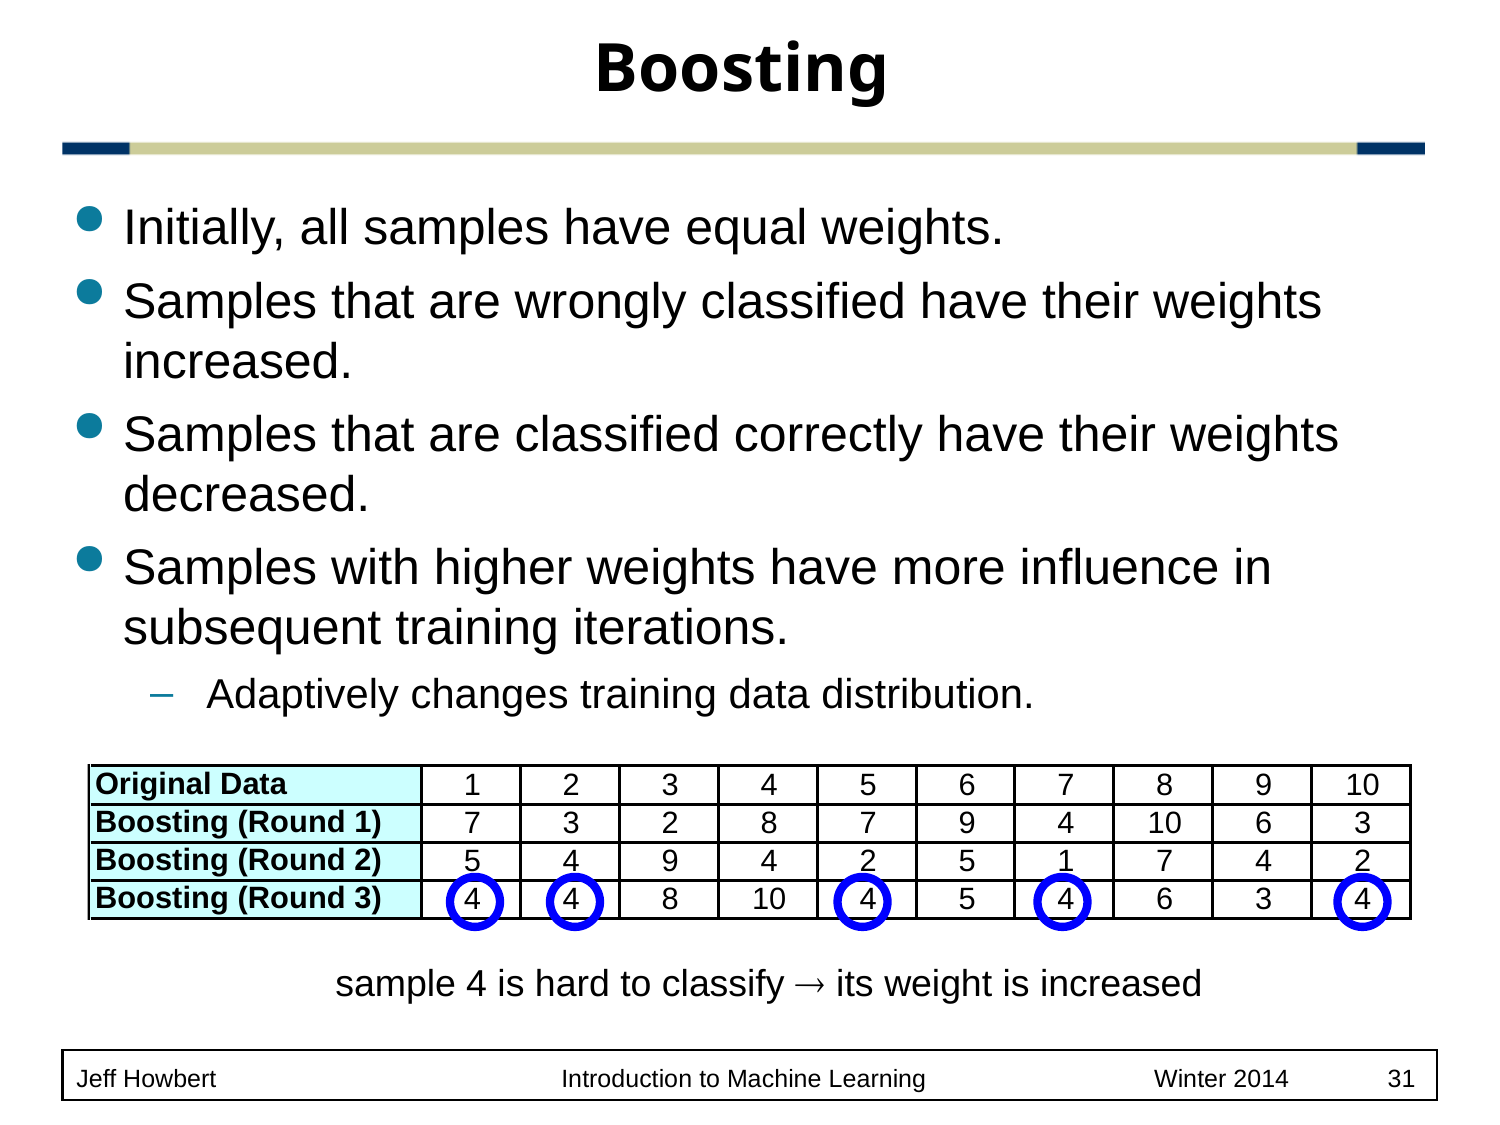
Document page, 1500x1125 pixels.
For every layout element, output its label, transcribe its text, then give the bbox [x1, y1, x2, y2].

text_box sample 4 is hard to classify  its weight is increased [300, 951, 1238, 1012]
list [87, 764, 1413, 921]
list Initially, all samples have equal weights. Samples that are wrongly classified have their weights increased. Samples that are classified correctly have their weights decreased. Samples with higher weights have more influence in subsequent training iterations. Adaptively changes training data distribution. [59, 186, 1426, 1038]
title Boosting [61, 24, 1422, 113]
